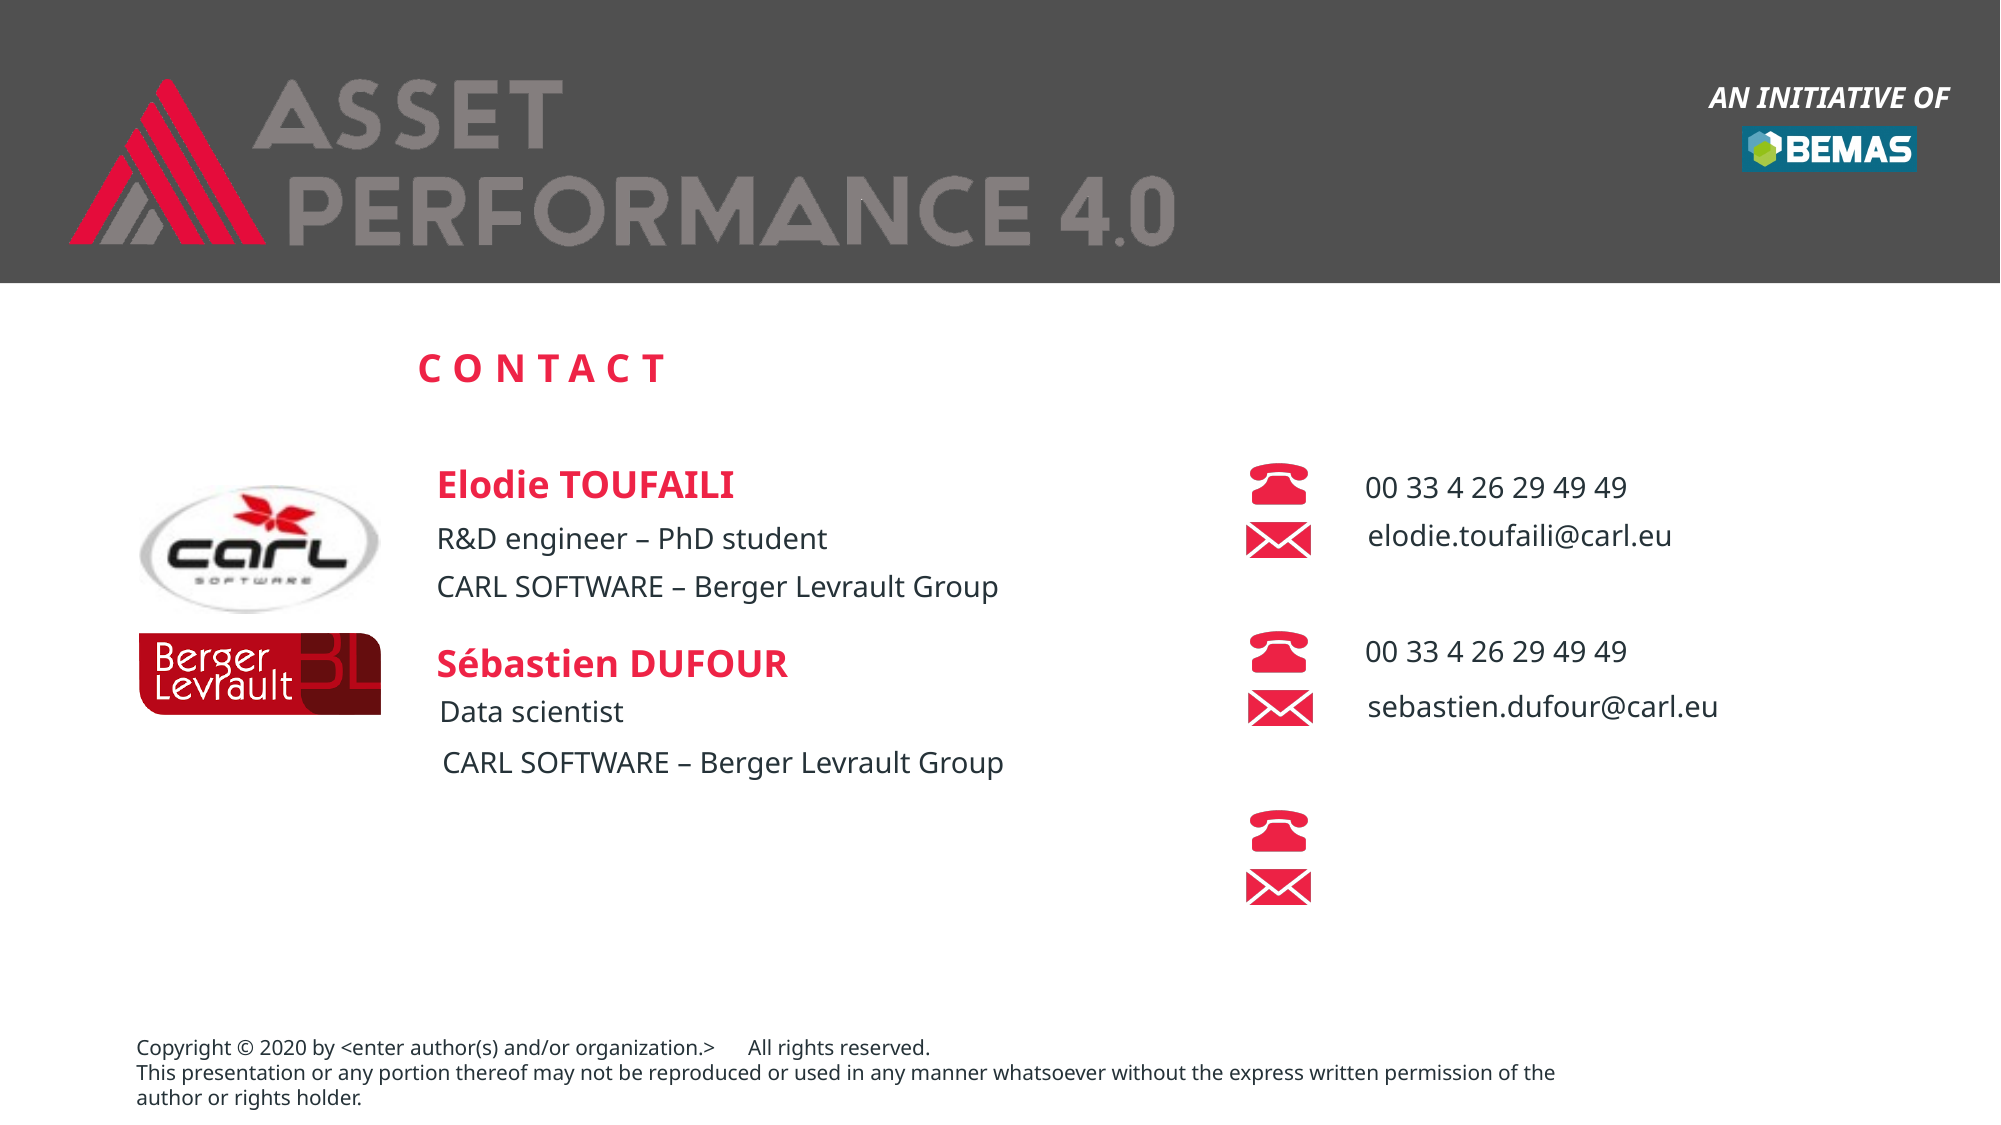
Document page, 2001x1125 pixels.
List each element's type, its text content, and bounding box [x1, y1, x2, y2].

list CARL SOFTWARE – Berger Levrault Group [421, 566, 1196, 621]
text_box Copyright © 2020 by <enter author(s) and/or organization.> All rights reserved. This presentation or any portion thereof may not be reproduced or used in any manner whatsoever without the express written permission of the author or rights holder. [121, 1027, 1598, 1117]
picture [32, 22, 1230, 262]
list Elodie TOUFAILI [421, 460, 1196, 515]
picture [1241, 799, 1316, 918]
picture [1241, 620, 1318, 739]
list CARL SOFTWARE – Berger Levrault Group [427, 742, 1201, 797]
picture [139, 485, 381, 614]
list sebastien.dufour@carl.eu [1352, 686, 1964, 741]
list 00 33 4 26 29 49 49 [1349, 467, 1962, 522]
list elodie.toufaili@carl.eu [1352, 515, 1964, 570]
list R&D engineer – PhD student [421, 518, 1196, 566]
list 00 33 4 26 29 49 49 [1349, 631, 1962, 687]
picture [139, 633, 381, 715]
list Sébastien DUFOUR [421, 638, 1196, 694]
picture [1241, 452, 1316, 571]
list Data scientist [424, 691, 1198, 746]
